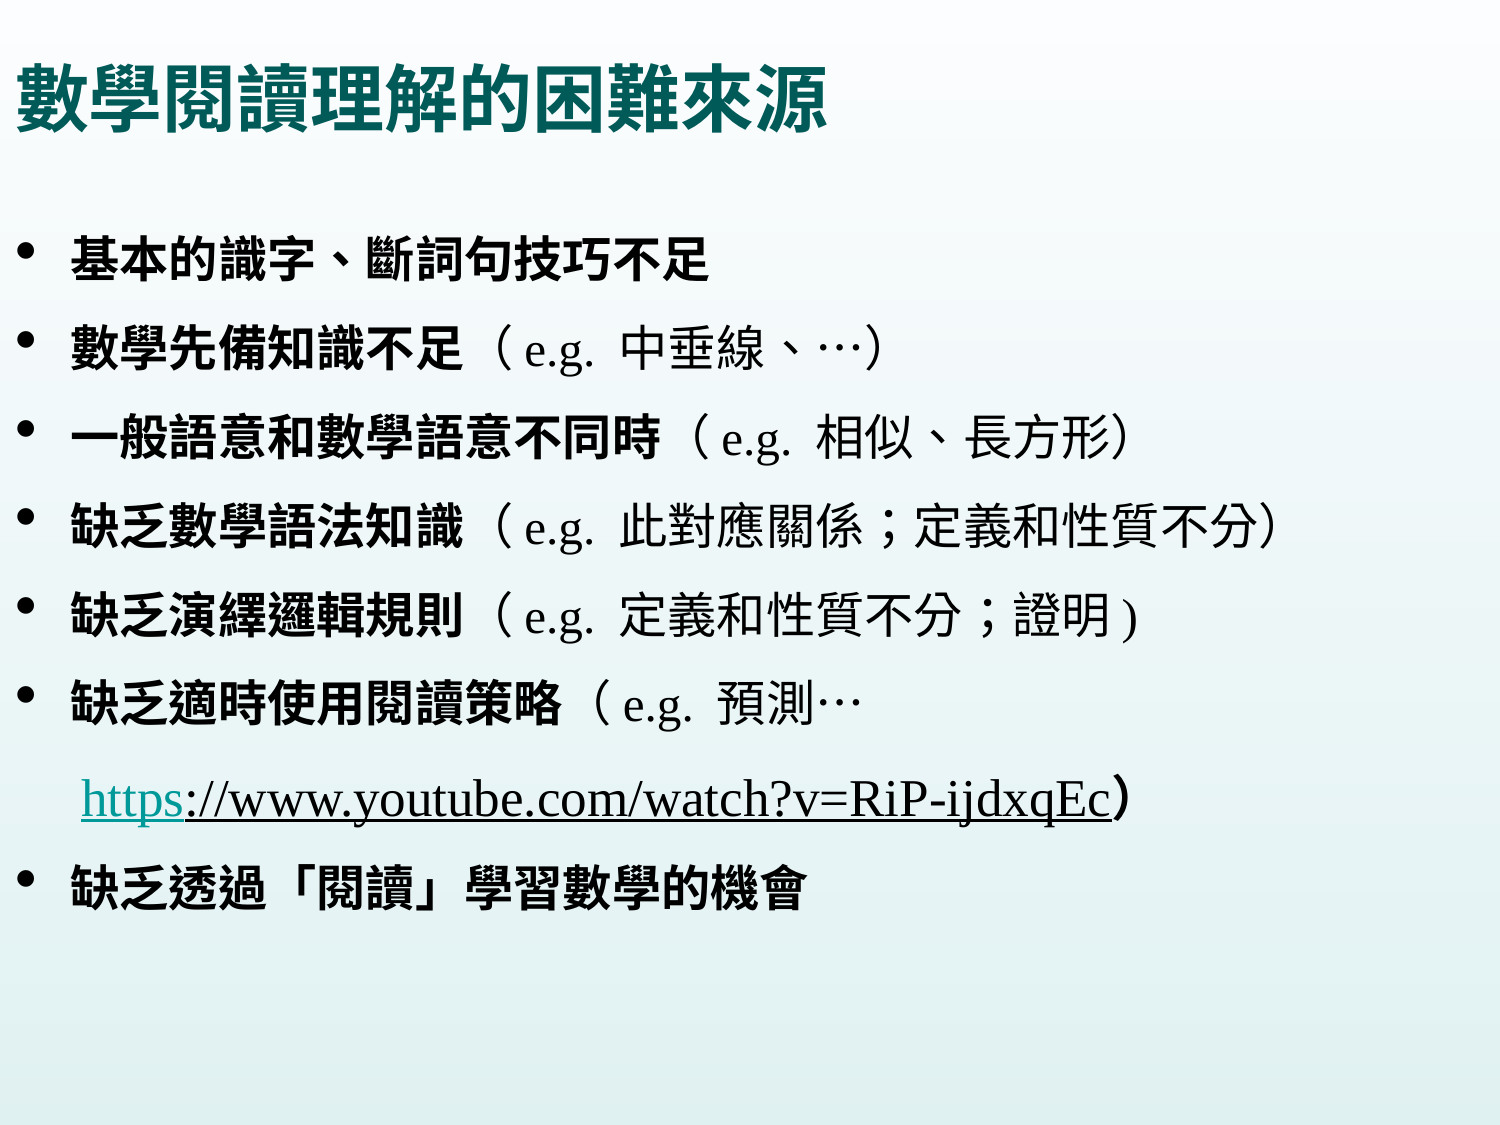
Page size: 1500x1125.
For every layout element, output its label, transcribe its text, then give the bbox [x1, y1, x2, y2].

title 數學閱讀理解的困難來源 [0, 45, 1350, 149]
list 基本的識字、斷詞句技巧不足 數學先備知識不足（e.g. 中垂線、…） 一般語意和數學語意不同時（e.g. 相似、長方形） 缺乏數學語法知識（e.g. 此對應關係；定義和性質不分） 缺乏演繹邏輯規則（e.g. 定義和性質不分；證明) 缺乏適時使用閱讀策略（e.g. 預測… https://www.youtube.com/watch?v=RiP-ijdxqEc） 缺乏透過「閱讀」學習數學的機會 [0, 191, 1350, 934]
